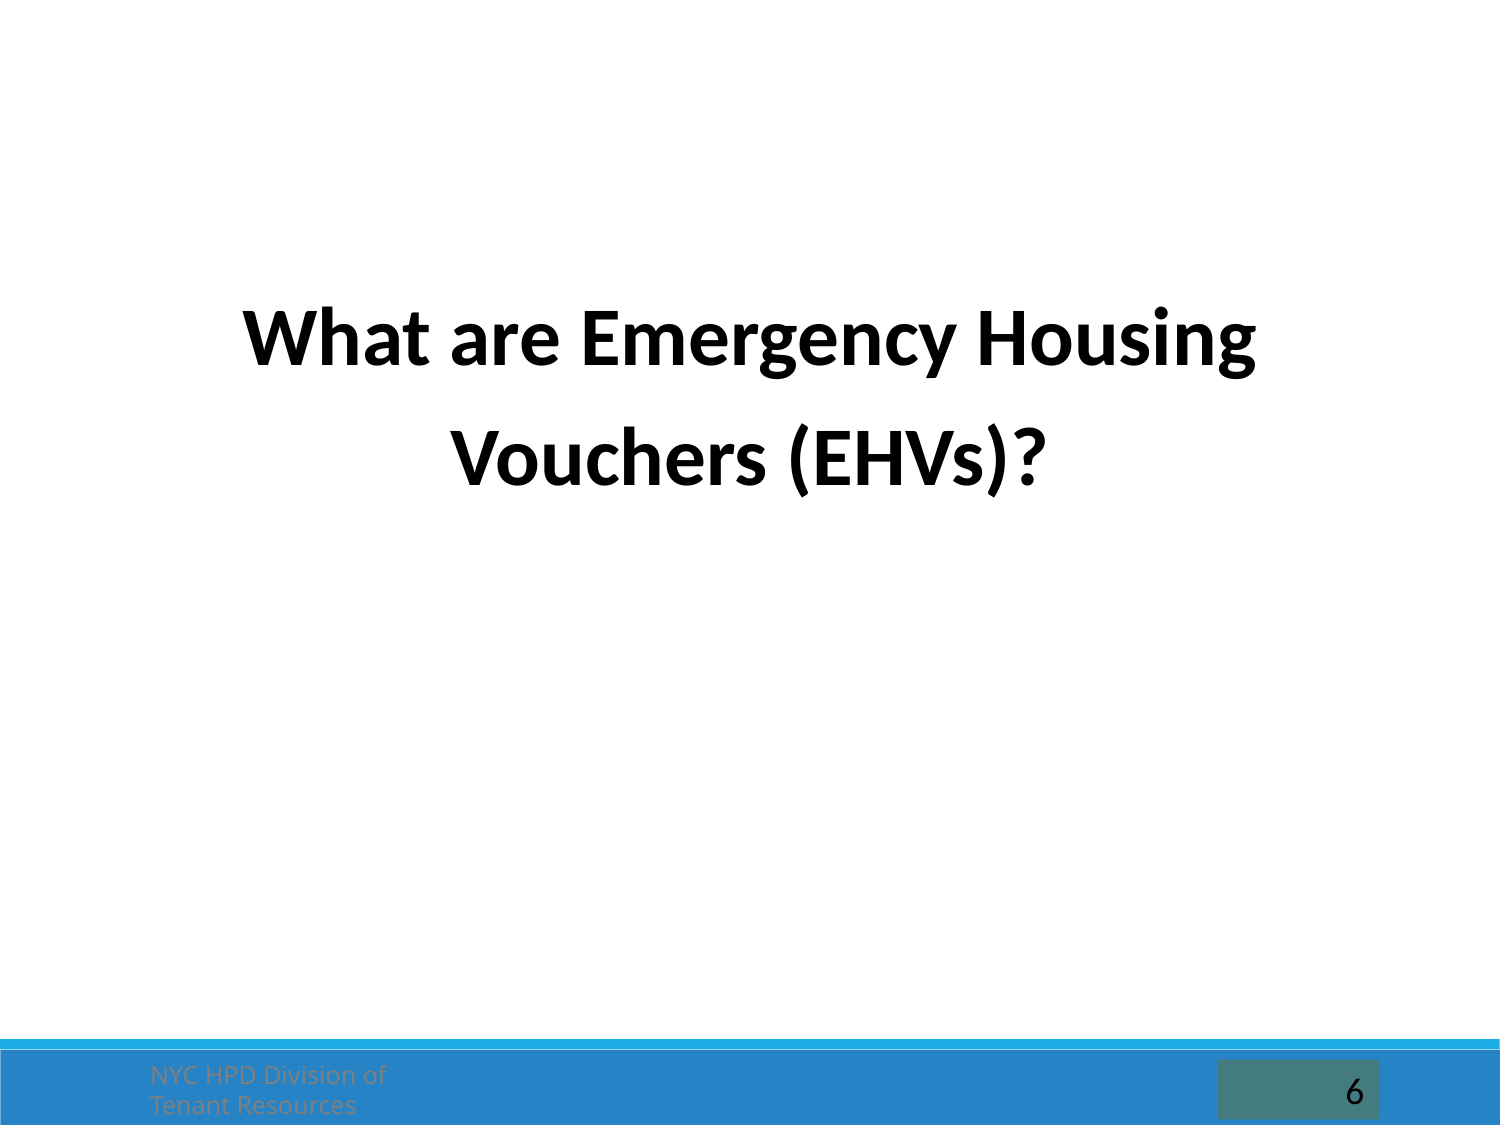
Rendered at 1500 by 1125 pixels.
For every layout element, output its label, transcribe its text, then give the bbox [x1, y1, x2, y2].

list What are Emergency Housing Vouchers (EHVs)? [75, 254, 1425, 993]
text_box 6 [1218, 1059, 1380, 1120]
text_box NYC HPD Division of Tenant Resources [135, 1059, 440, 1120]
